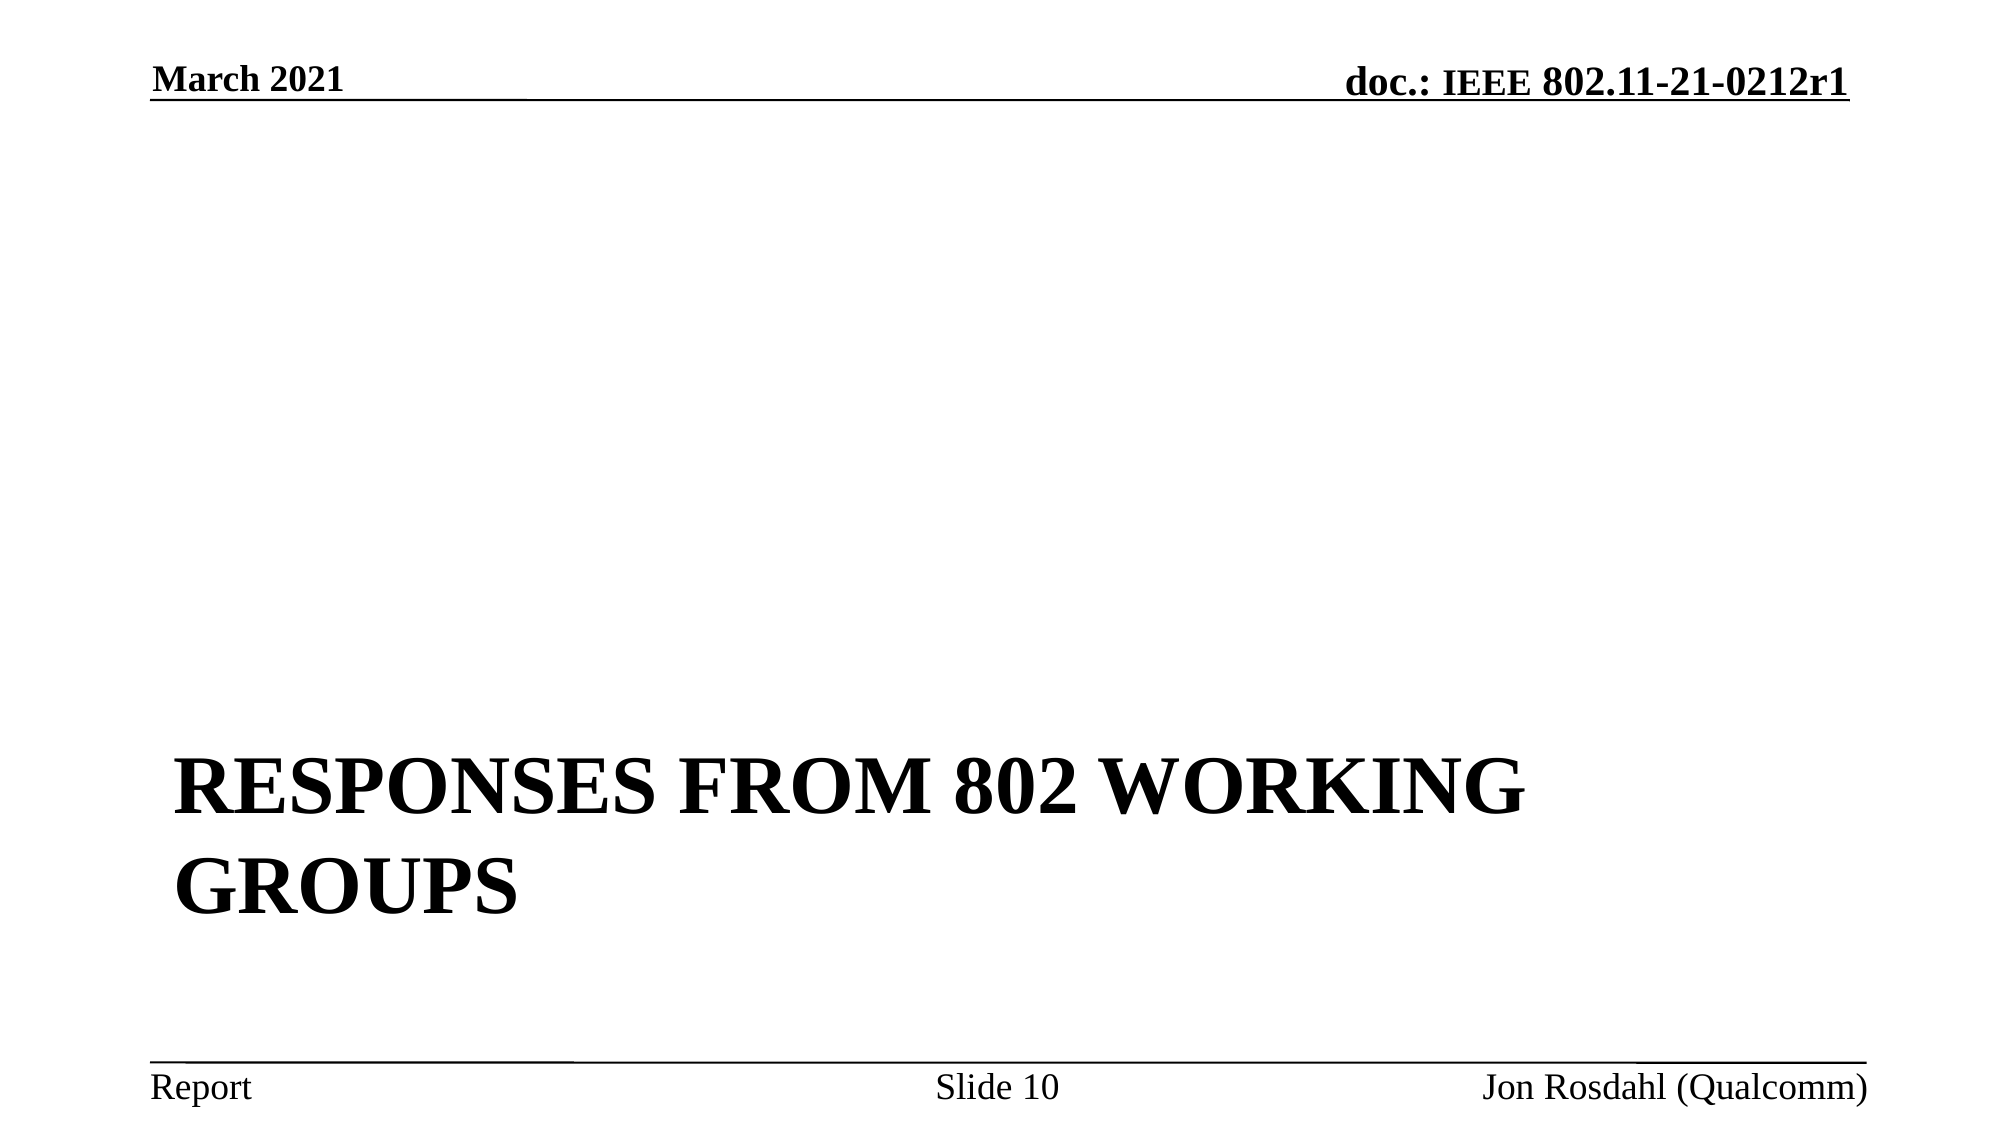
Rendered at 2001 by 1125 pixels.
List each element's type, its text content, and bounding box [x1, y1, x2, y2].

footer Jon Rosdahl (Qualcomm) [1424, 1061, 1869, 1108]
title Responses from 802 Working Groups [157, 722, 1859, 947]
slide_number Slide 10 [928, 1061, 1067, 1123]
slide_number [152, 49, 434, 100]
